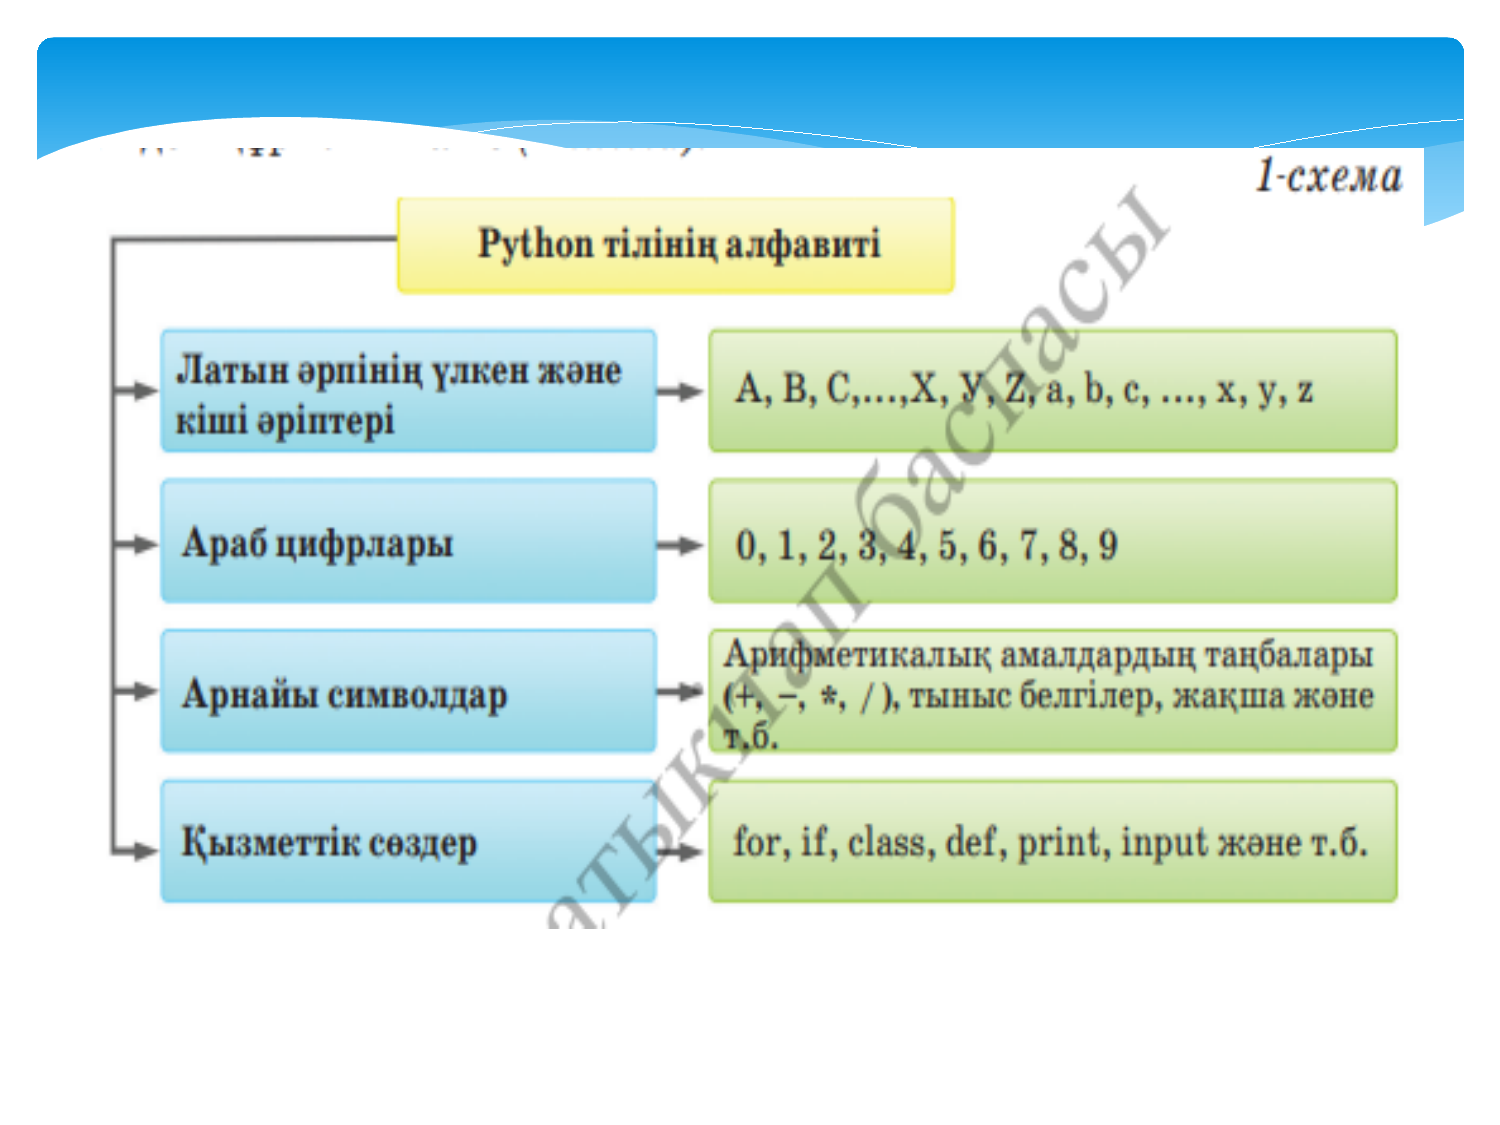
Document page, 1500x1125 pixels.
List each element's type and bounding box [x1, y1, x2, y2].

picture [100, 148, 1424, 929]
